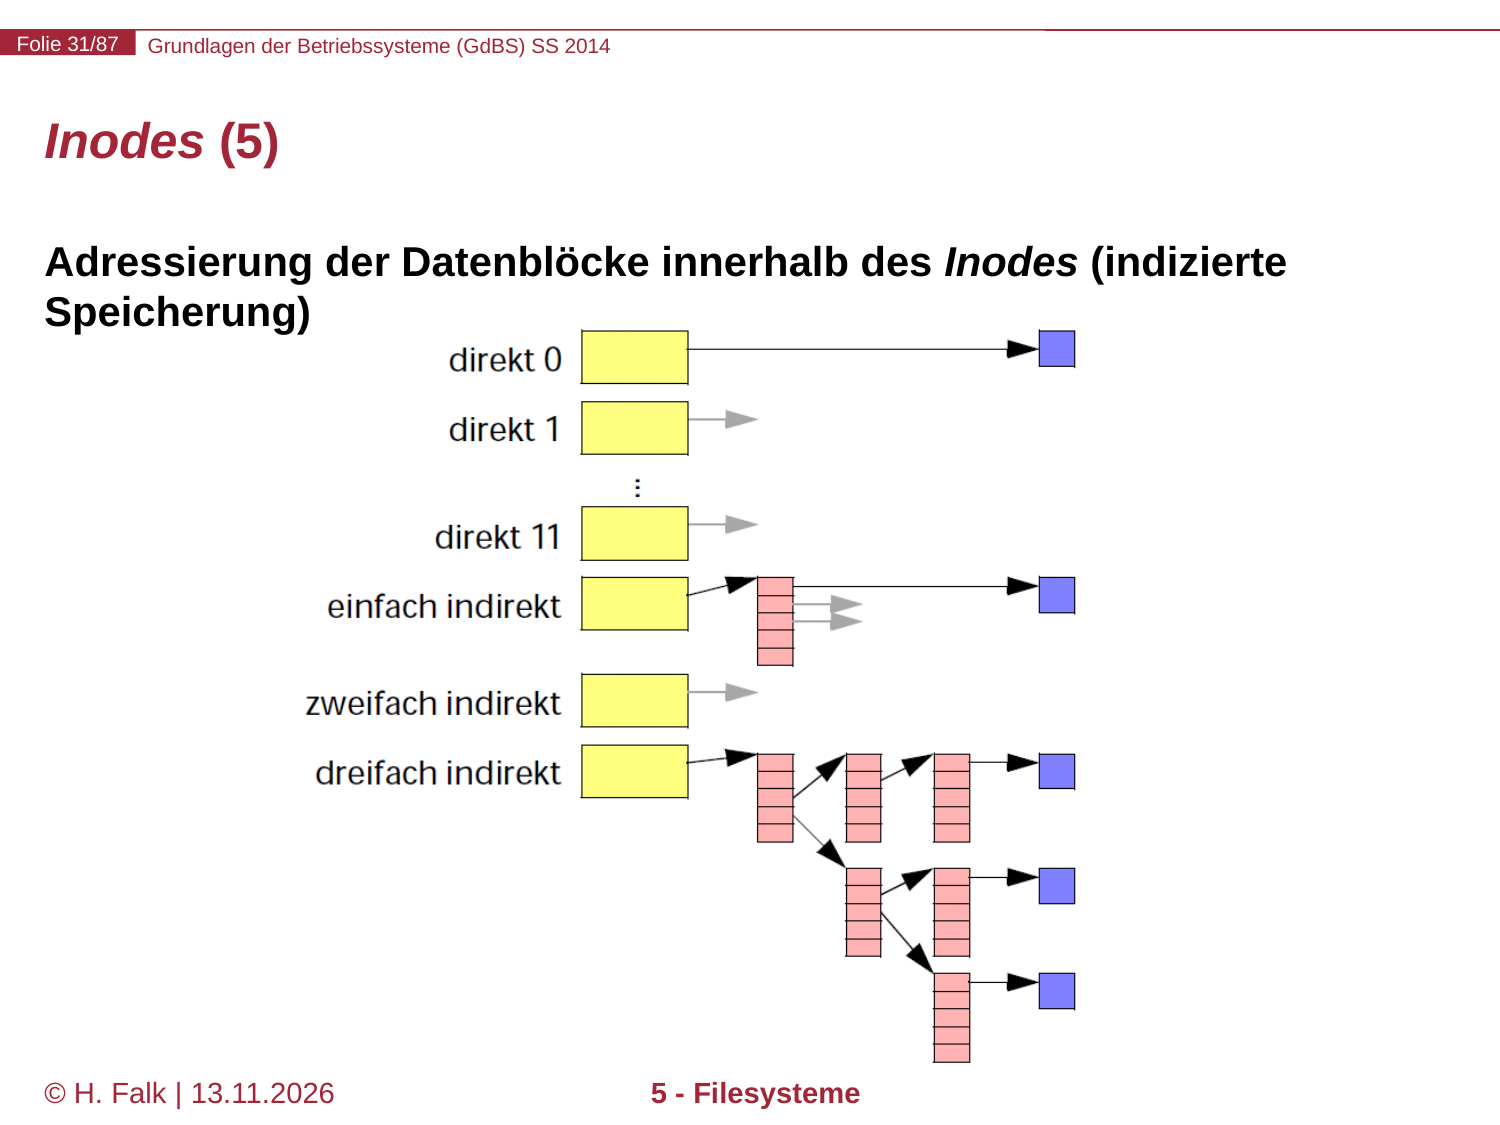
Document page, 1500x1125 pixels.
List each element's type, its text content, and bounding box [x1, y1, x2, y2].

footer 5 - Filesysteme [301, 1066, 1211, 1125]
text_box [430, 513, 563, 557]
title Inodes (5) [29, 90, 1471, 198]
list Adressierung der Datenblöcke innerhalb des Inodes (indizierte Speicherung) [29, 227, 1471, 1047]
picture [295, 328, 1081, 1071]
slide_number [29, 1066, 301, 1125]
